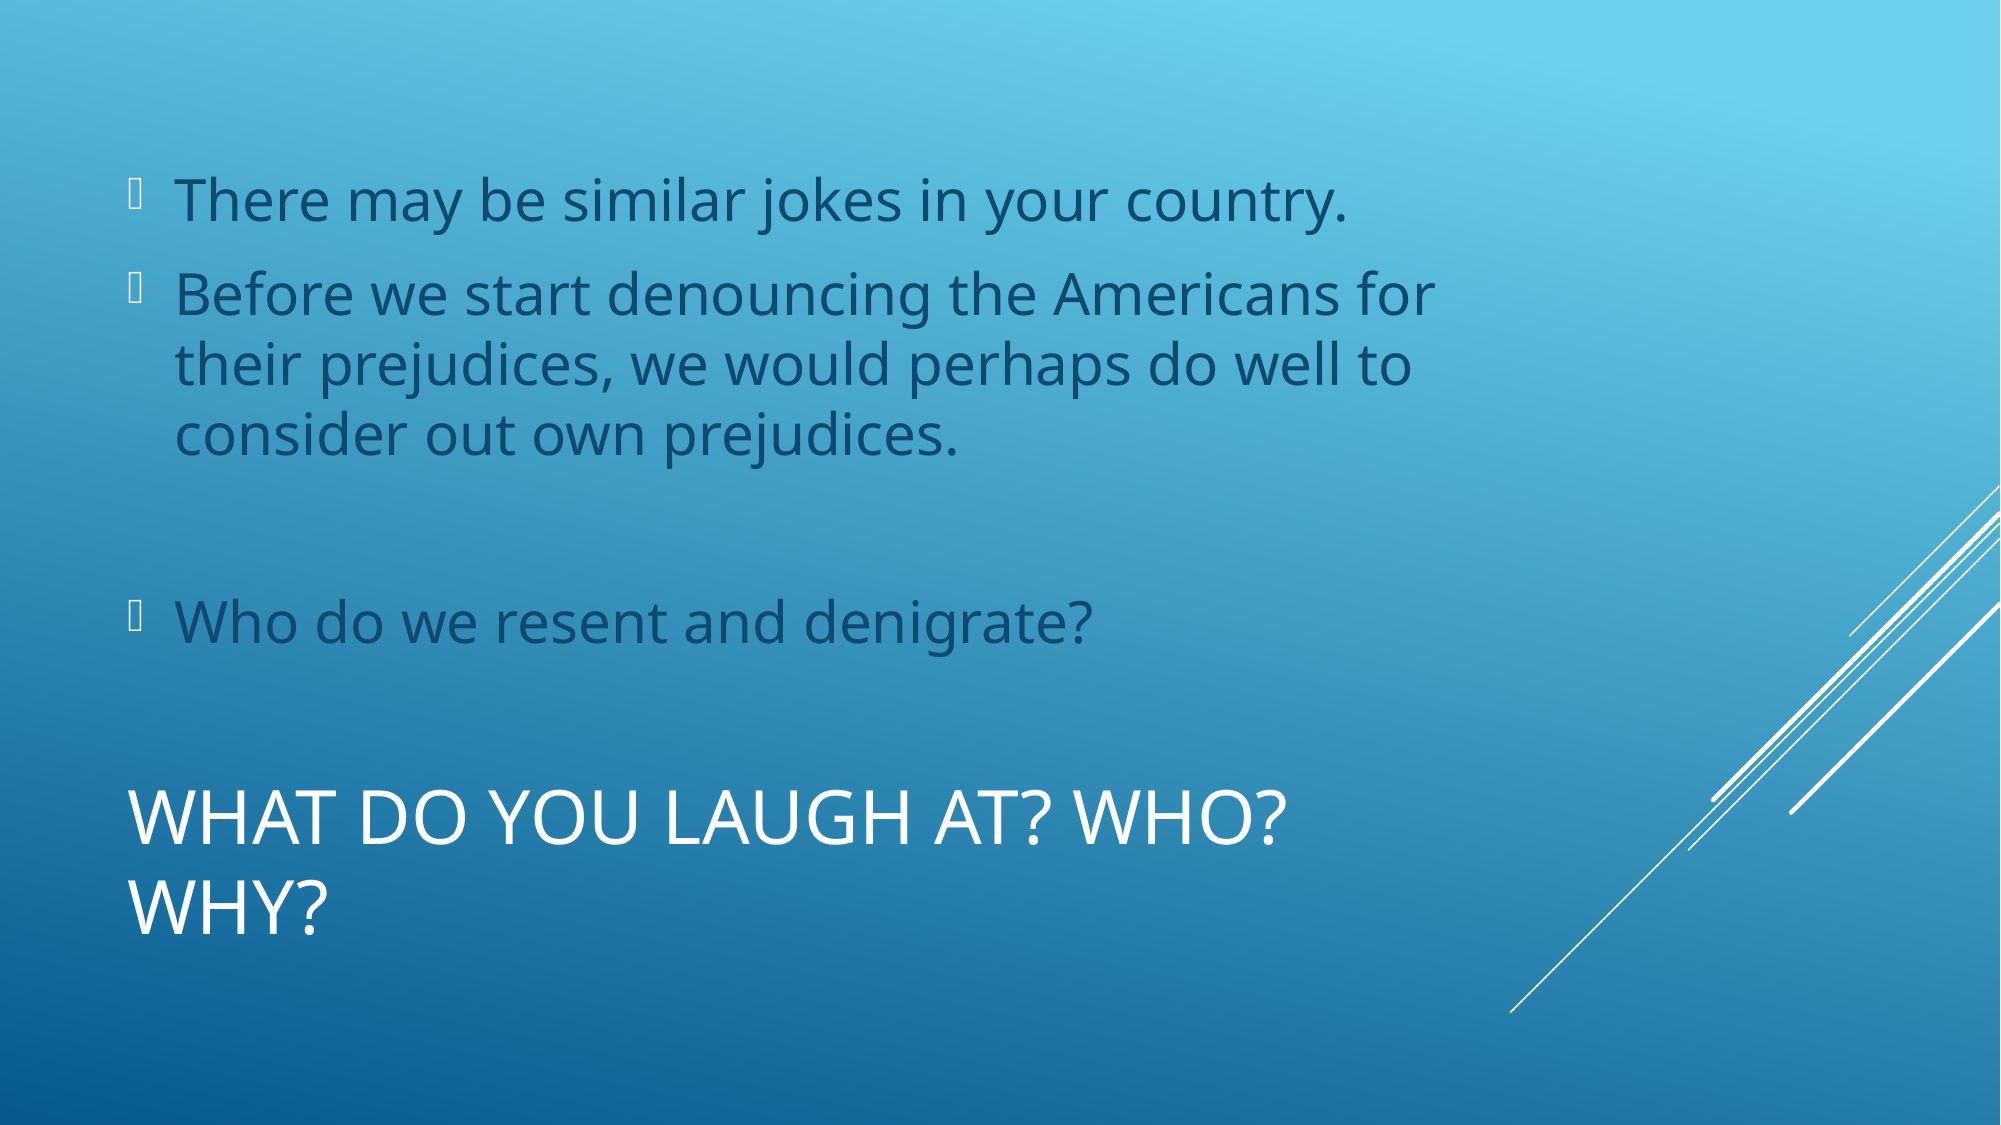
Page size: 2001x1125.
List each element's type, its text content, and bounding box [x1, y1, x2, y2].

list There may be similar jokes in your country. Before we start denouncing the Americans for their prejudices, we would perhaps do well to consider out own prejudices. Who do we resent and denigrate? [112, 112, 1513, 706]
title What do you laugh at? Who? Why? [112, 736, 1513, 984]
